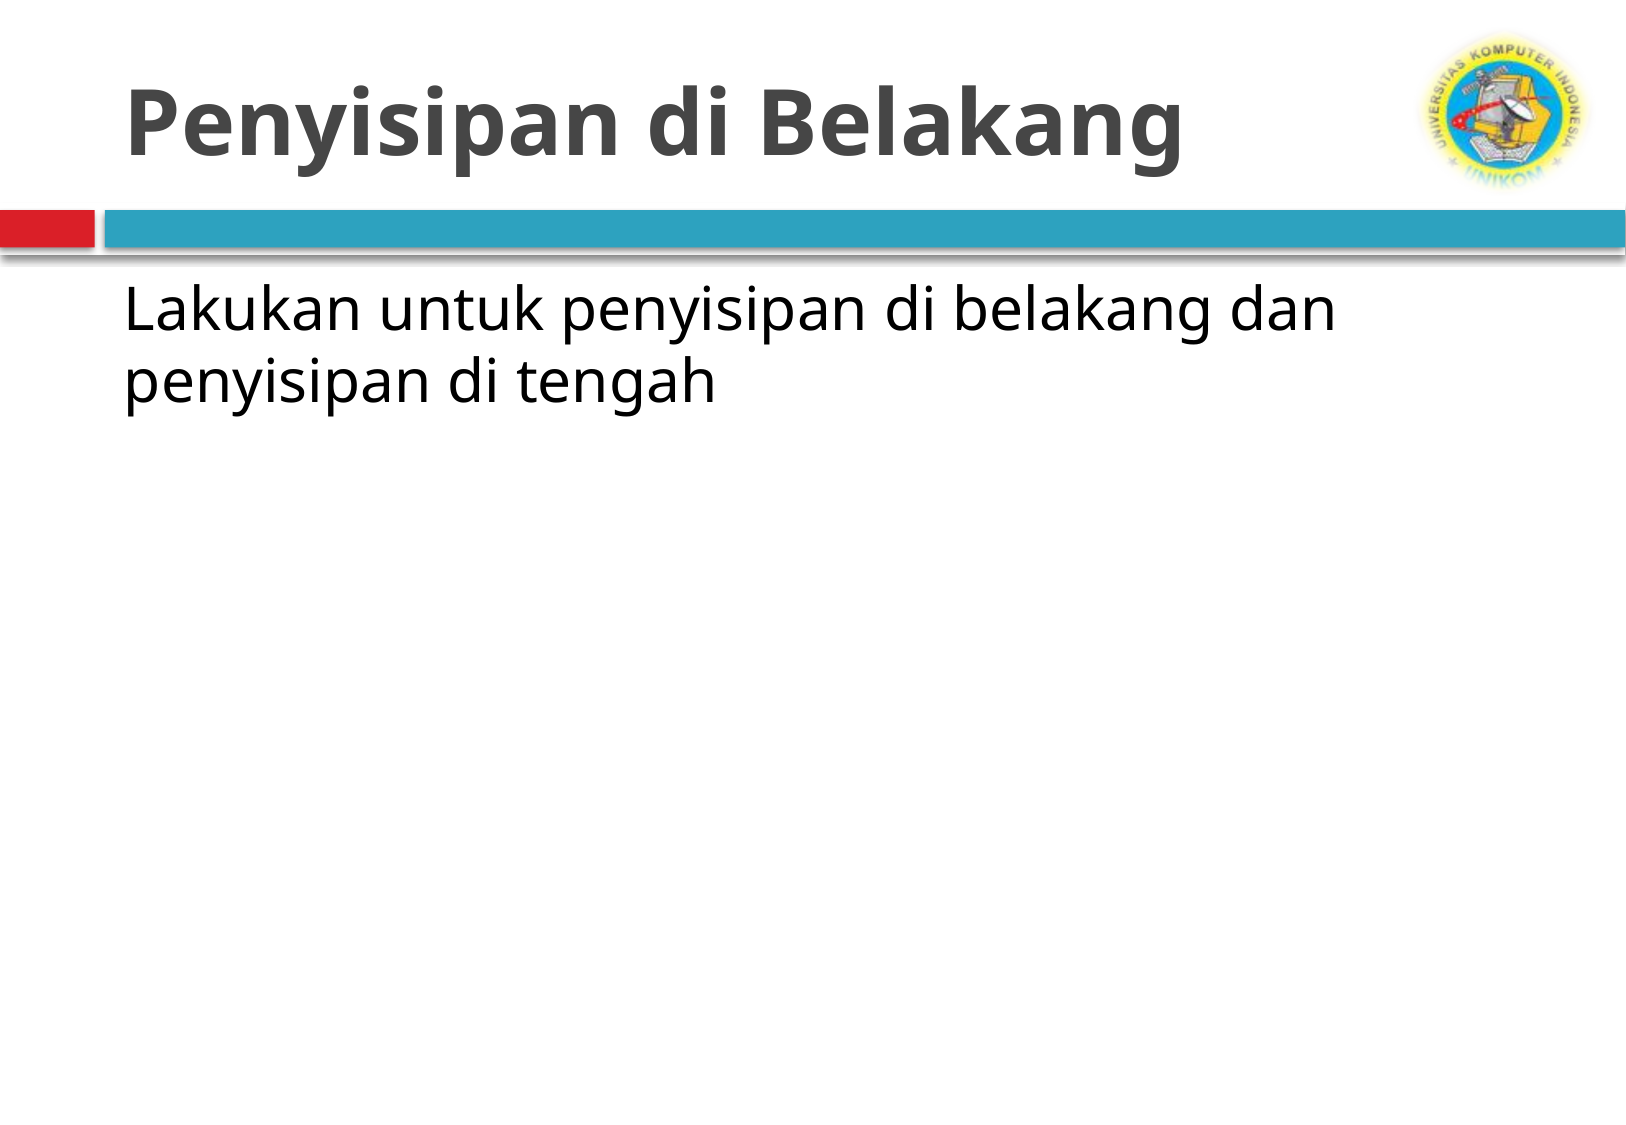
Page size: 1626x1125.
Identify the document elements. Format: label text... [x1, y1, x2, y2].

title Penyisipan di Belakang [108, 37, 1558, 200]
picture [1558, 90, 1567, 133]
list Lakukan untuk penyisipan di belakang dan penyisipan di tengah [108, 262, 1558, 1000]
